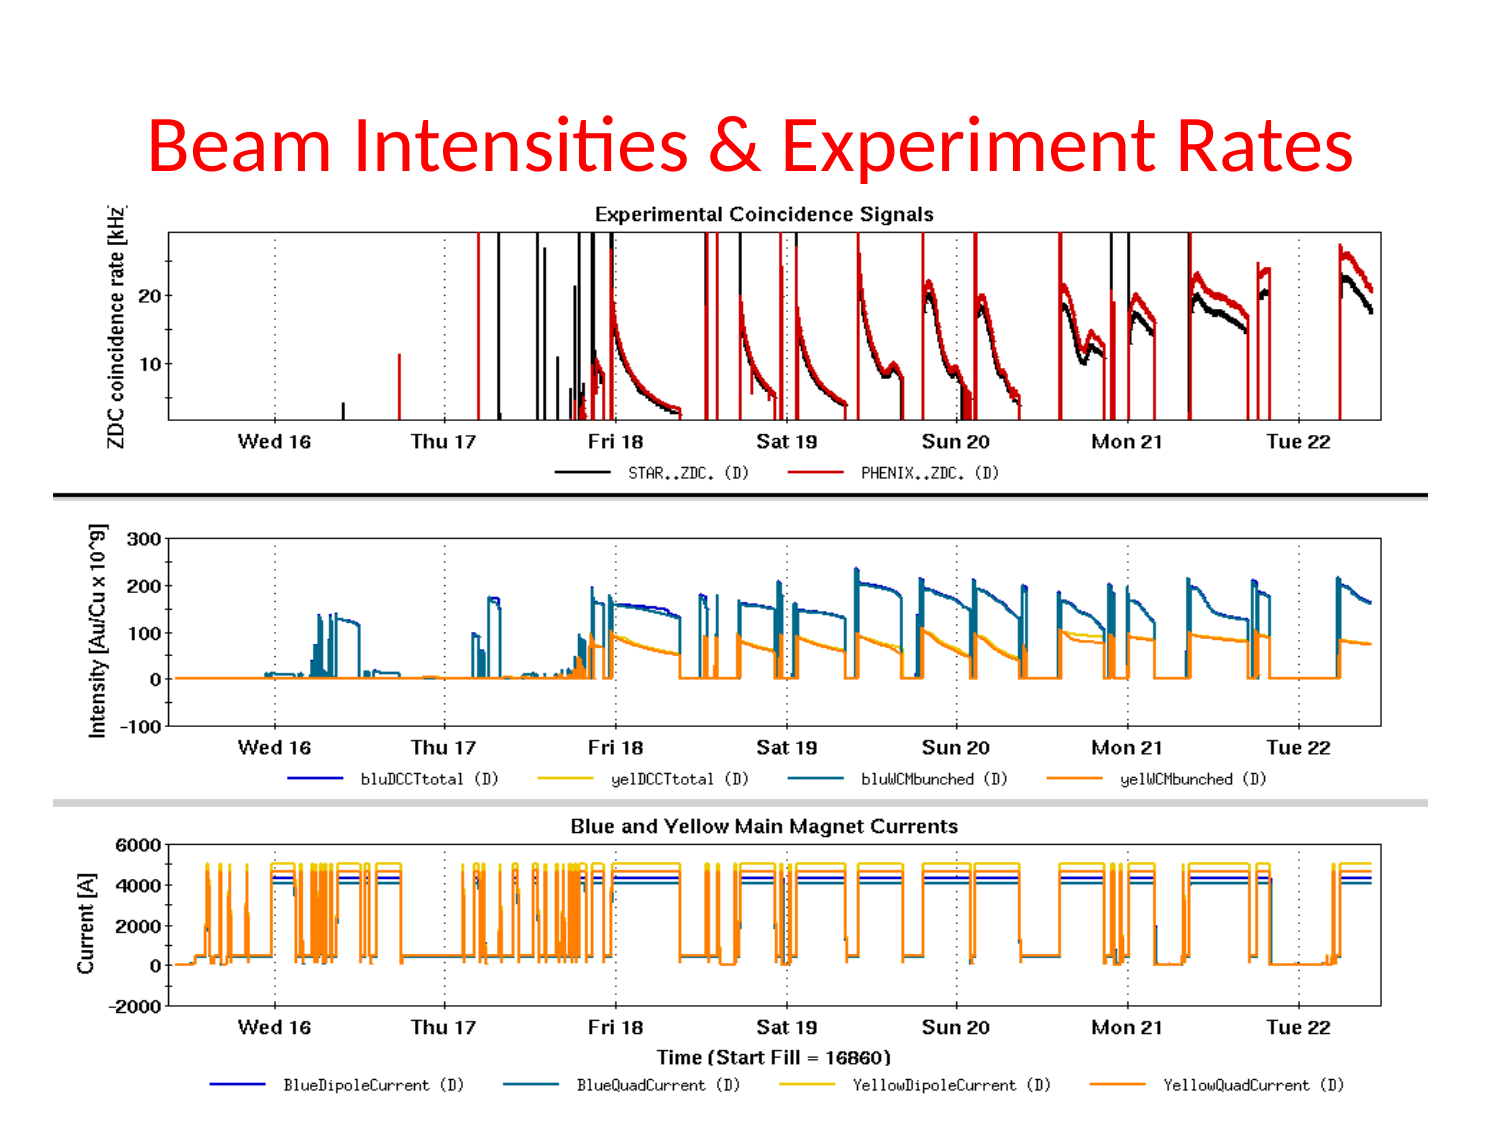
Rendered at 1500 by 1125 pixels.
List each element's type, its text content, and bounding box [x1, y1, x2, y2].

title Beam Intensities & Experiment Rates [77, 45, 1428, 198]
picture [53, 199, 1428, 1100]
